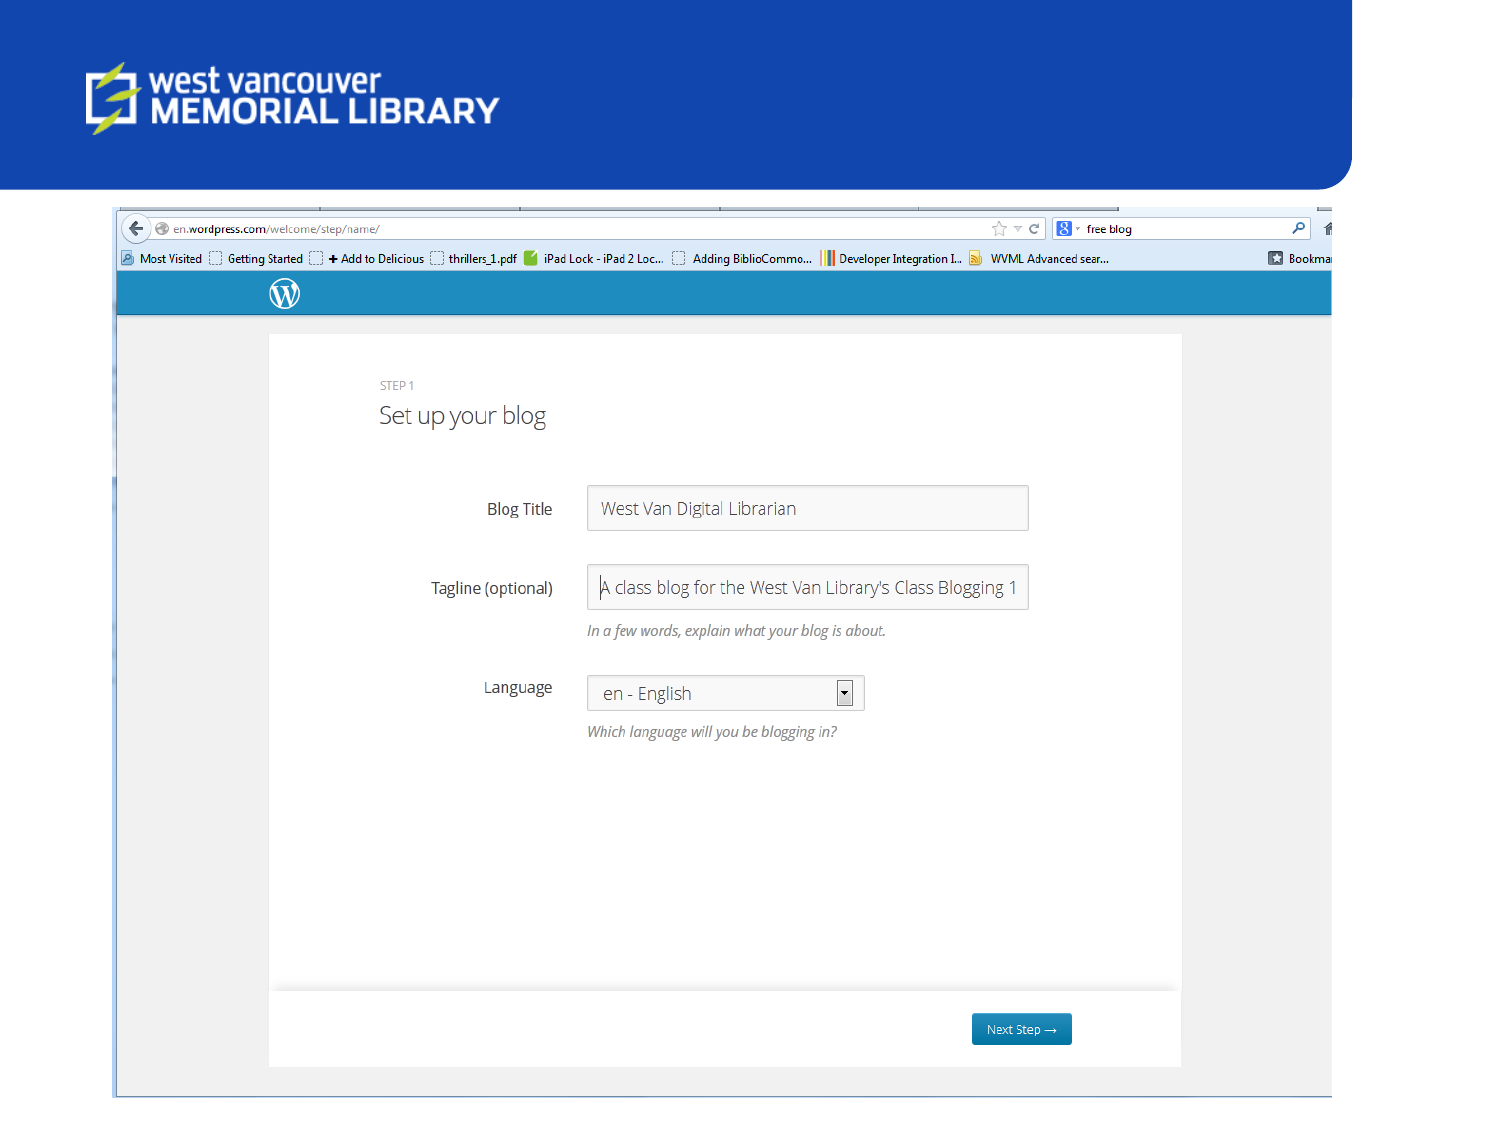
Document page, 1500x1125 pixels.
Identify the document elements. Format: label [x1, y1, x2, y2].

picture [111, 207, 1333, 1098]
picture [86, 62, 500, 135]
